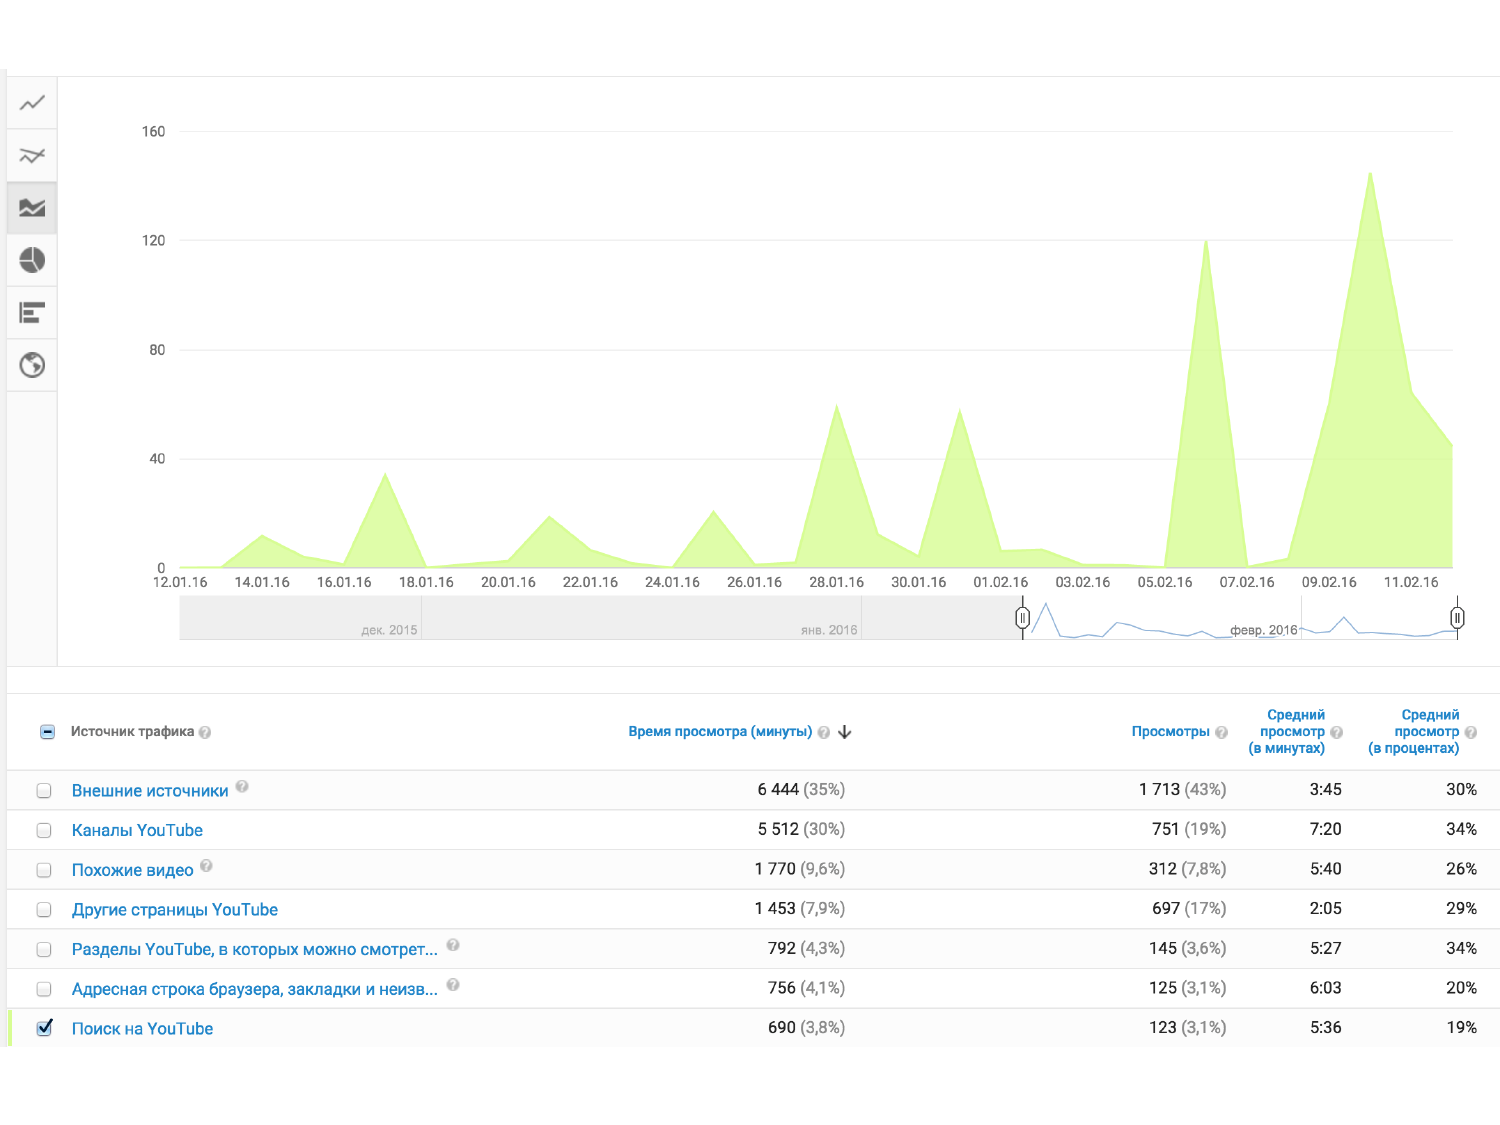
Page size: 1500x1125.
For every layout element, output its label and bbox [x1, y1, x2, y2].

picture [0, 69, 1500, 1047]
